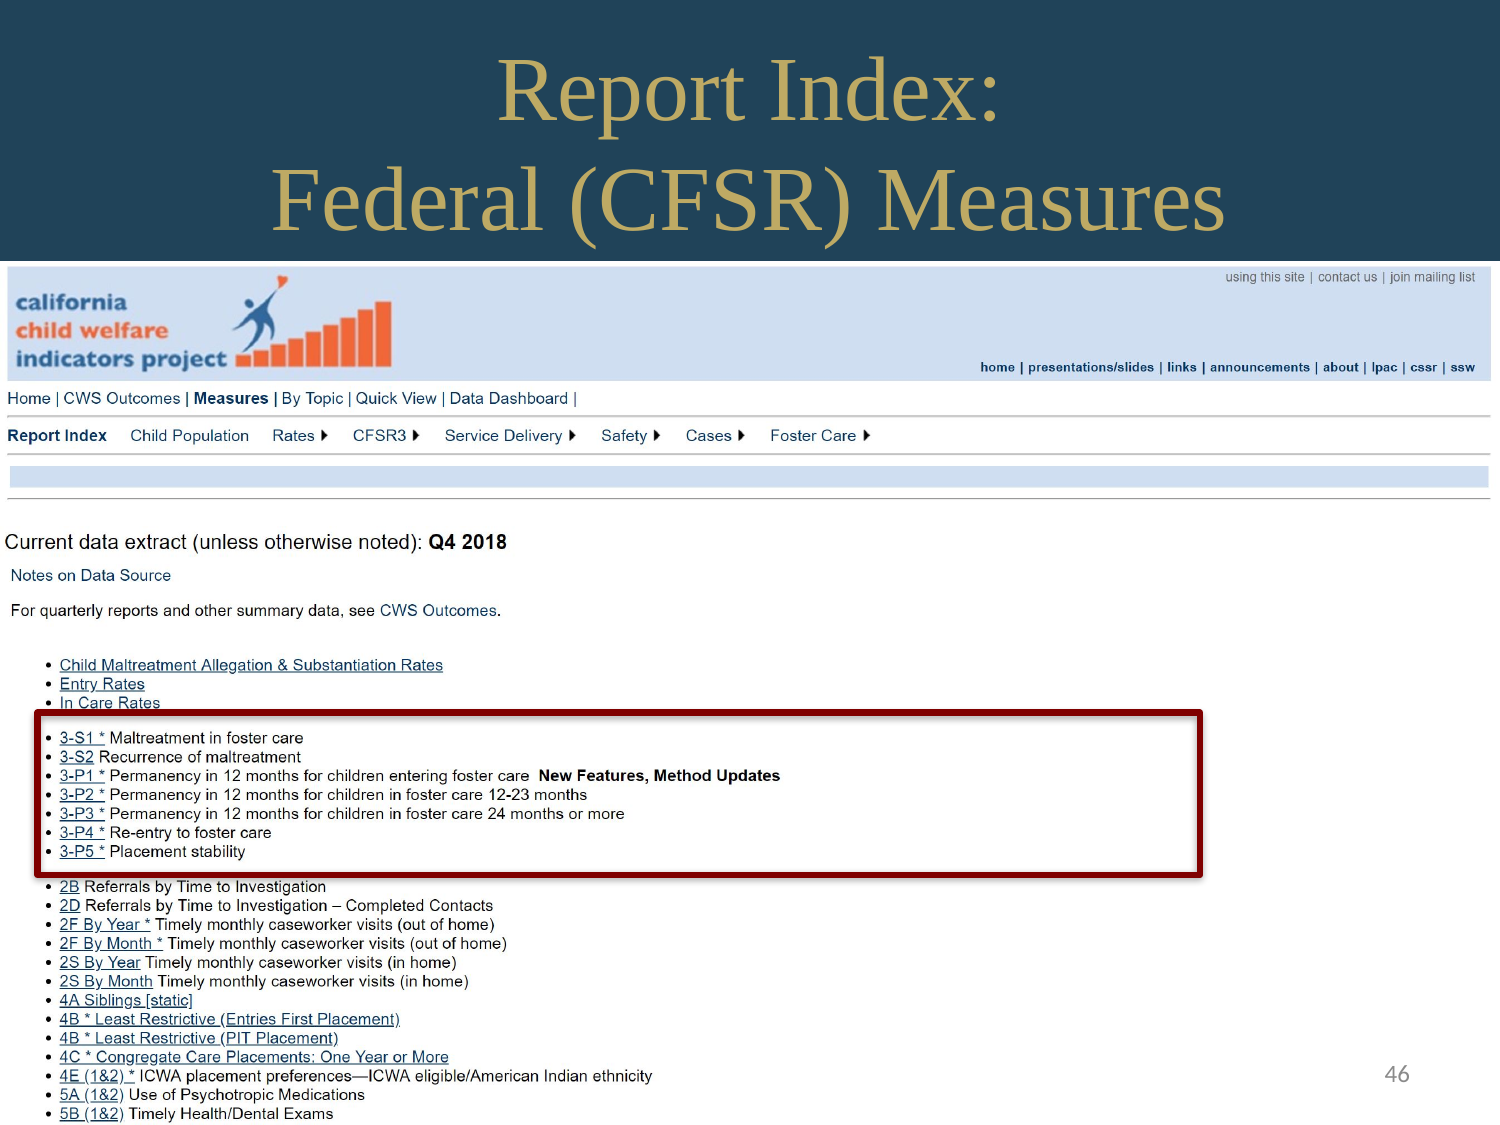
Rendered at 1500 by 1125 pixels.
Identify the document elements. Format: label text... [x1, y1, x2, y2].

picture [0, 261, 1500, 1125]
title Report Index: Federal (CFSR) Measures [74, 44, 1426, 233]
